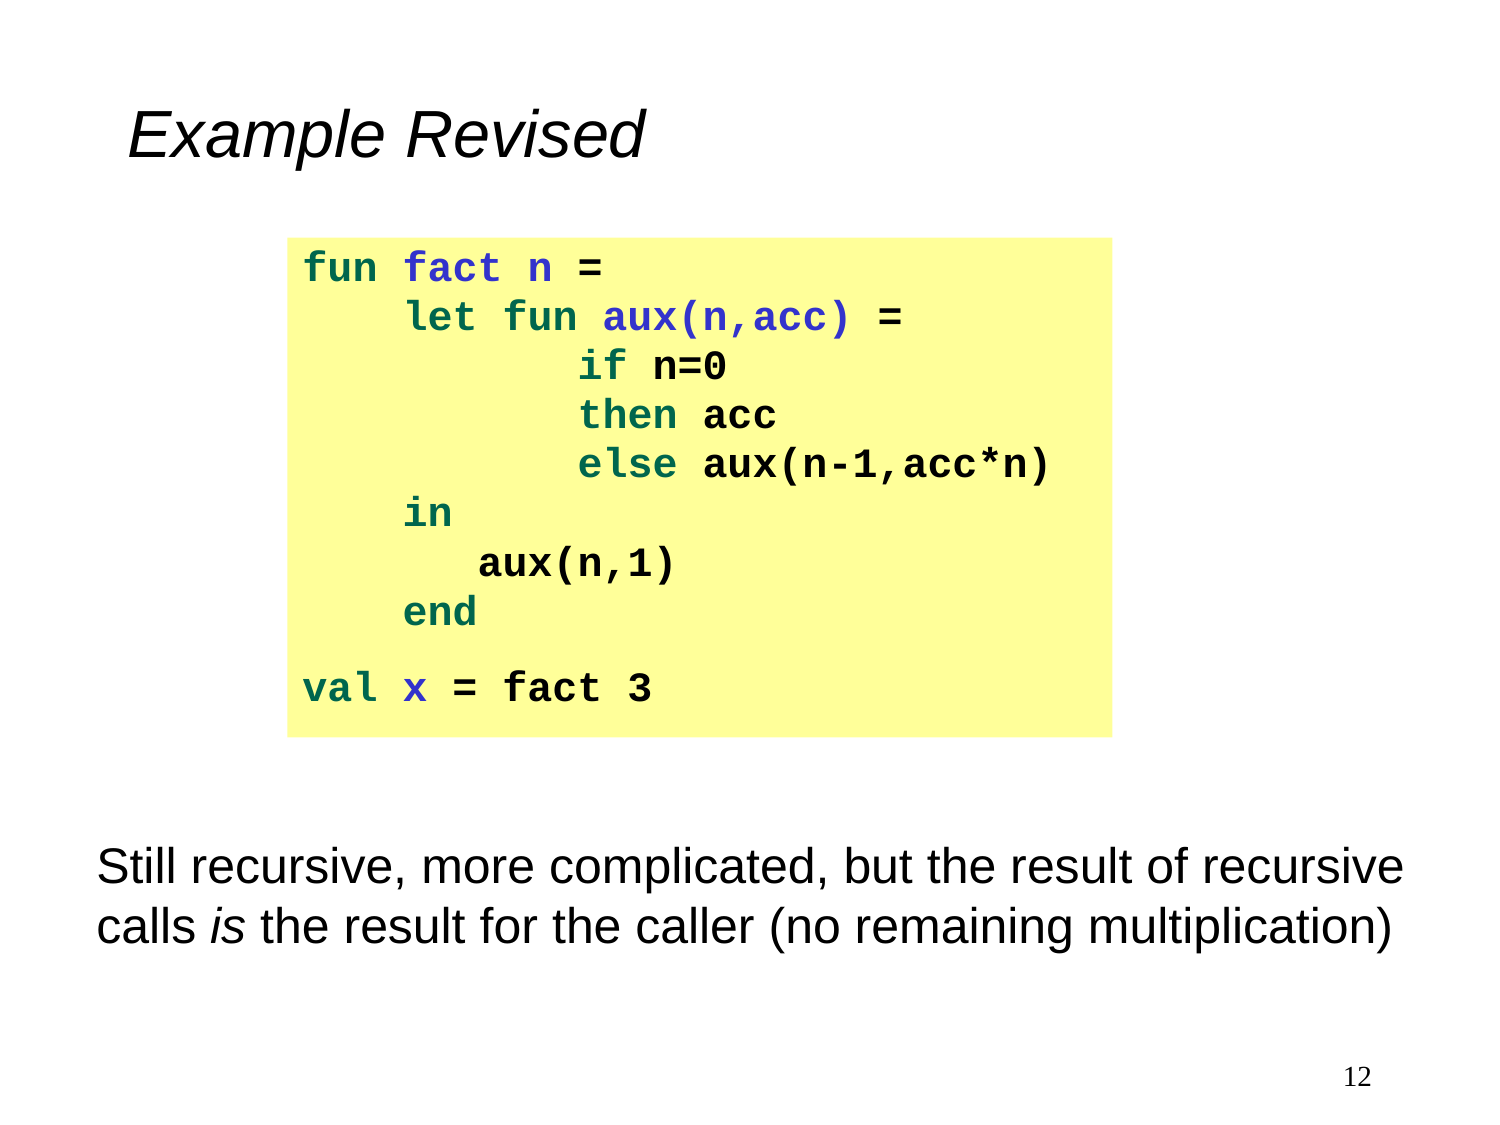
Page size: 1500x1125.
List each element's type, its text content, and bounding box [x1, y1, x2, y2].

slide_number 12 [1074, 1049, 1388, 1125]
text_box fun fact n = let fun aux(n,acc) = if n=0 then acc else aux(n-1,acc*n) in aux(n,1) end val x = fact 3 [287, 237, 1113, 738]
text_box Still recursive, more complicated, but the result of recursive calls is the result for the caller (no remaining multiplication) [81, 826, 1421, 961]
title Example Revised [112, 37, 1388, 226]
